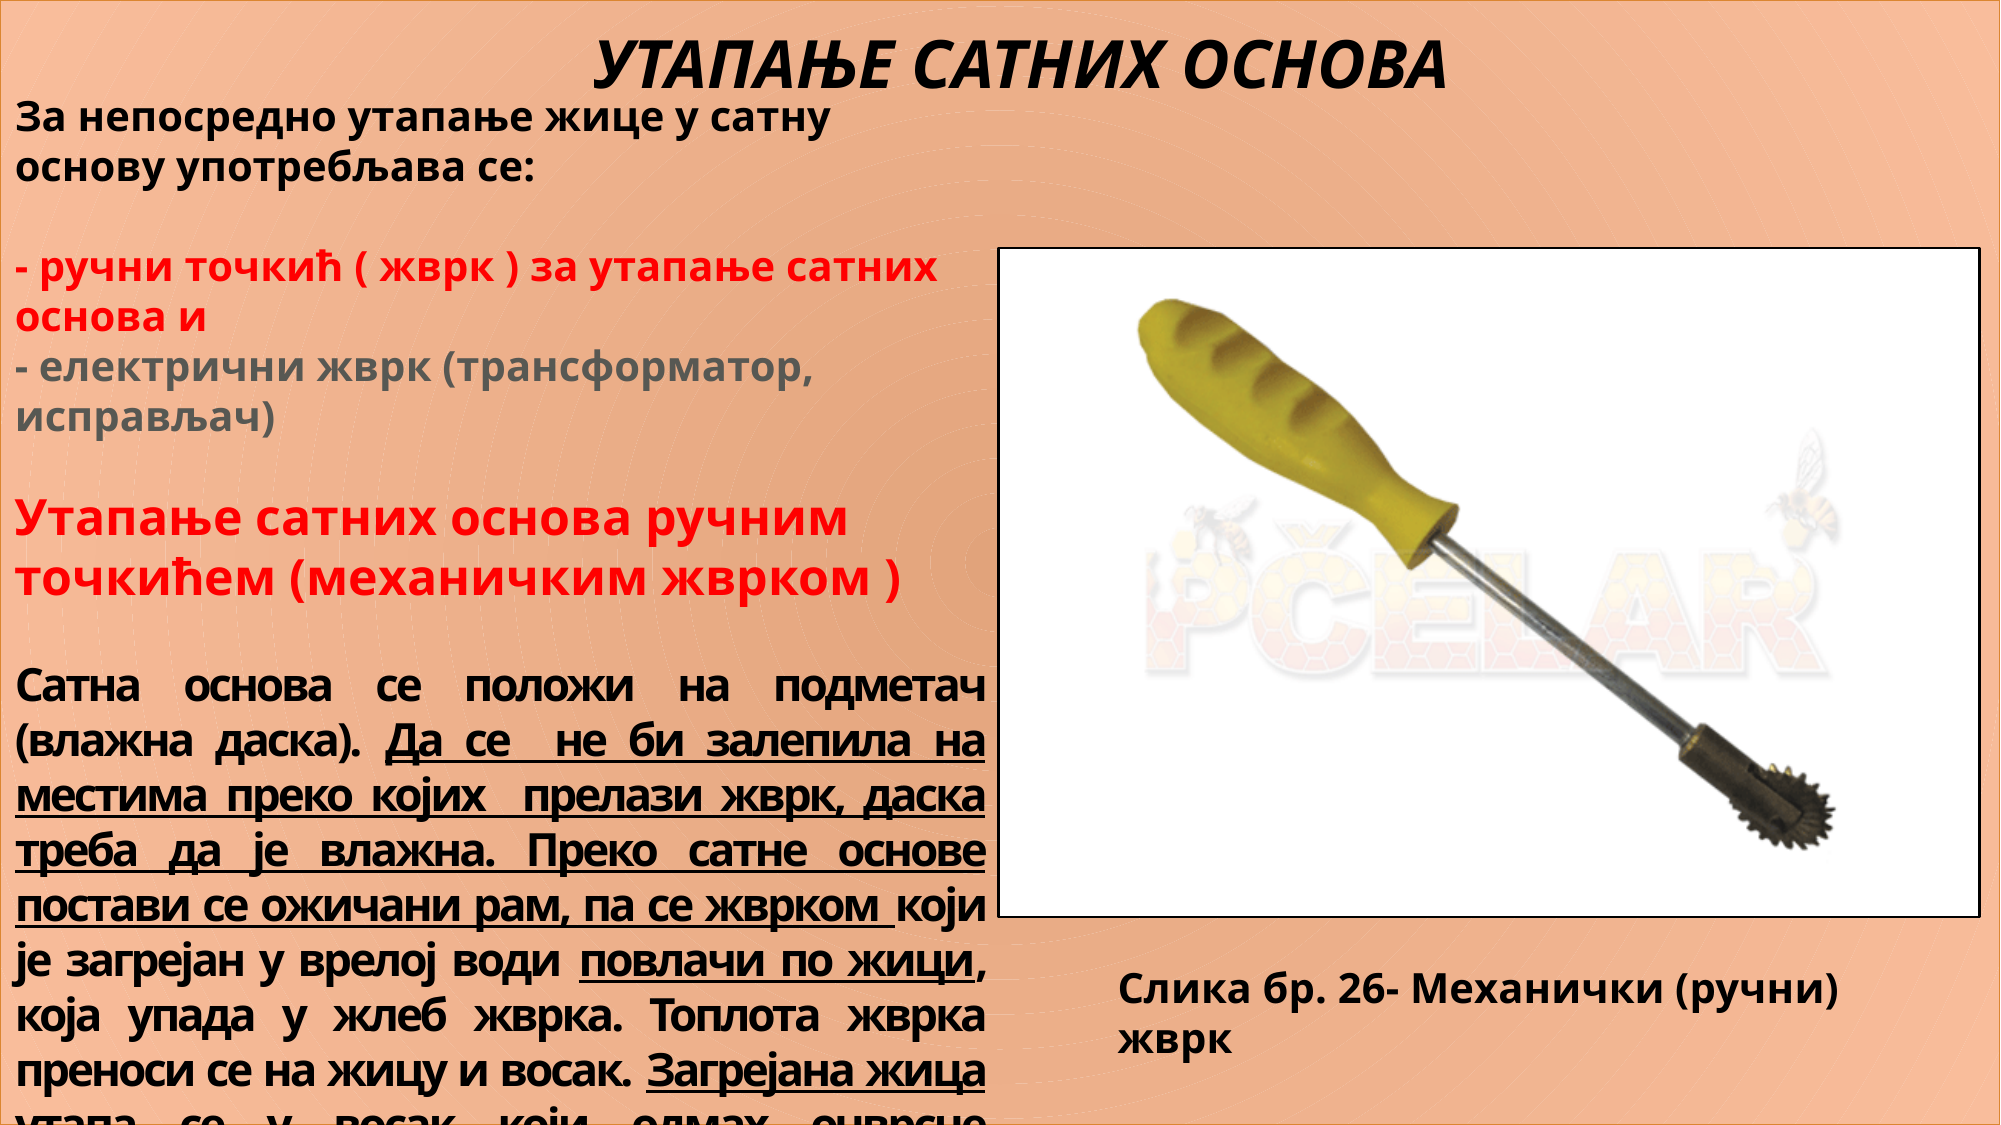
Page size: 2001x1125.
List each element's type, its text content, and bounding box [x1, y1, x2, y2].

text_box [0, 0, 2000, 1125]
text_box Слика бр. 26- Механички (ручни) жврк [1102, 954, 1950, 1070]
text_box За непосредно утапање жице у сатну основу употребљава се: - ручни точкић ( жврк ) за утапање сатних основа и - електрични жврк (трансформатор, исправљач) Утапање сатних основа ручним точкићем (механичким жврком ) Сатна основа се положи на подметач (влажна даска). Да се не би залепила на местима преко којих прелази жврк, даска треба да је влажна. Преко сатне основе постави се ожичани рам, па се жврком који је загрејан у врелој води повлачи по жици, која упада у жлеб жврка. Топлота жврка преноси се на жицу и восак. Загрејана жица утапа се у восак који одмах очврсне обухватајући жицу. Овај начин утапања сатних основа се данас све ређе примењује. [0, 82, 1000, 1125]
picture [999, 248, 1979, 917]
text_box УТАПАЊЕ САТНИХ ОСНОВА [296, 14, 1748, 109]
